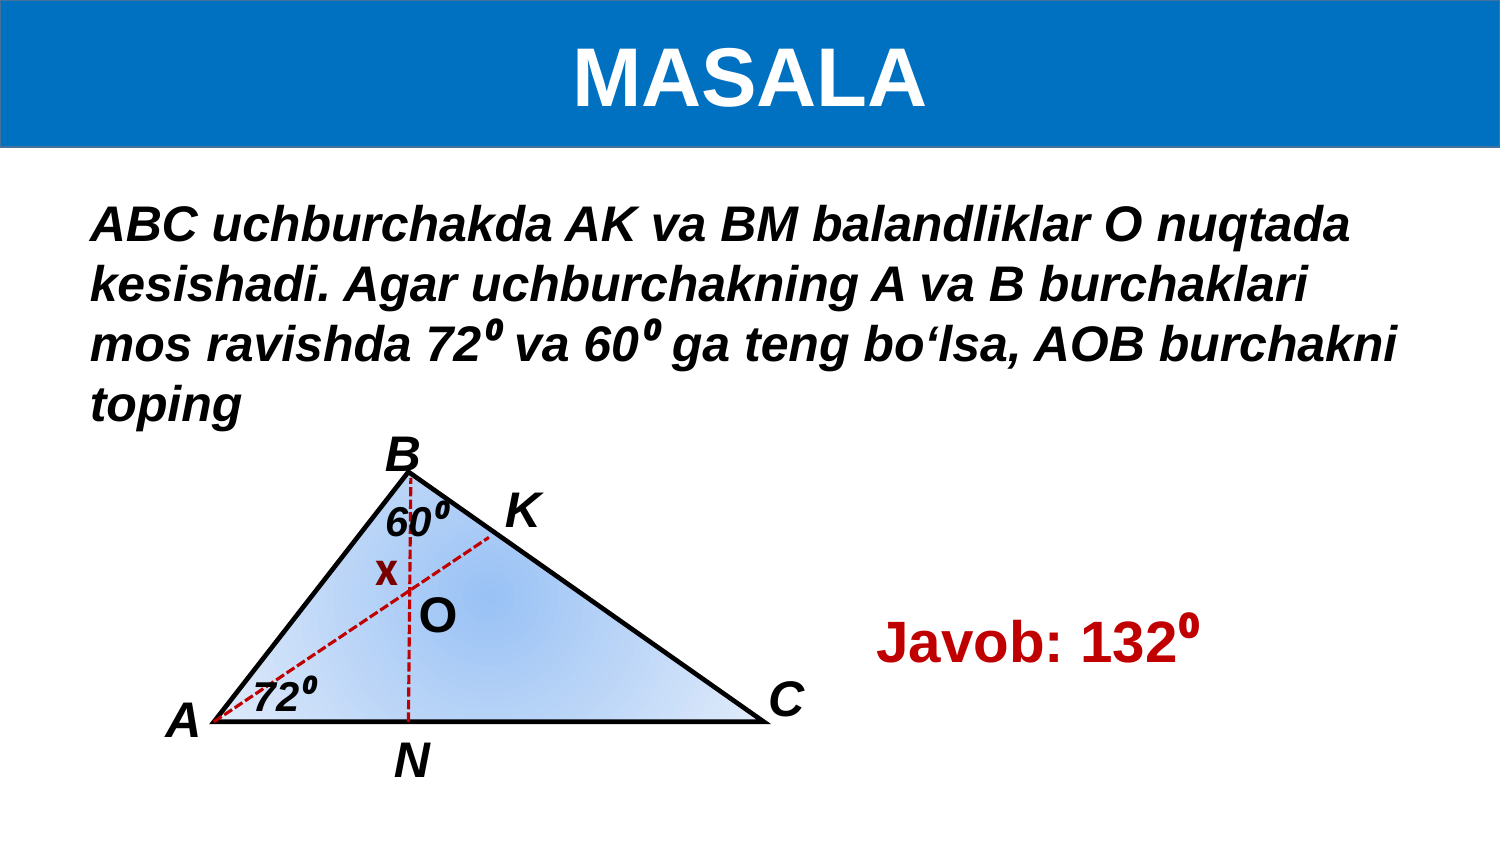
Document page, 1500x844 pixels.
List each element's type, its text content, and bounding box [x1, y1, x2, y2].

text_box 60⁰ [411, 493, 453, 537]
text_box MASALA [0, 0, 1500, 148]
text_box B [370, 397, 473, 493]
text_box N [342, 722, 445, 799]
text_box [213, 537, 489, 722]
text_box A [150, 663, 254, 759]
text_box [363, 519, 370, 528]
text_box K [453, 453, 556, 548]
text_box 60⁰ [370, 493, 408, 528]
text_box 72⁰ [254, 722, 330, 728]
text_box Javob: 132⁰ [861, 596, 1216, 682]
text_box [445, 548, 716, 723]
text_box C [716, 641, 820, 737]
text_box ABC uchburchakda AK va BM balandliklar O nuqtada kesishadi. Agar uchburchakning A va B burchaklari mos ravishda 72⁰ va 60⁰ ga teng bo‘lsa, AOB burchakni toping [74, 184, 1432, 440]
text_box x [360, 528, 408, 537]
